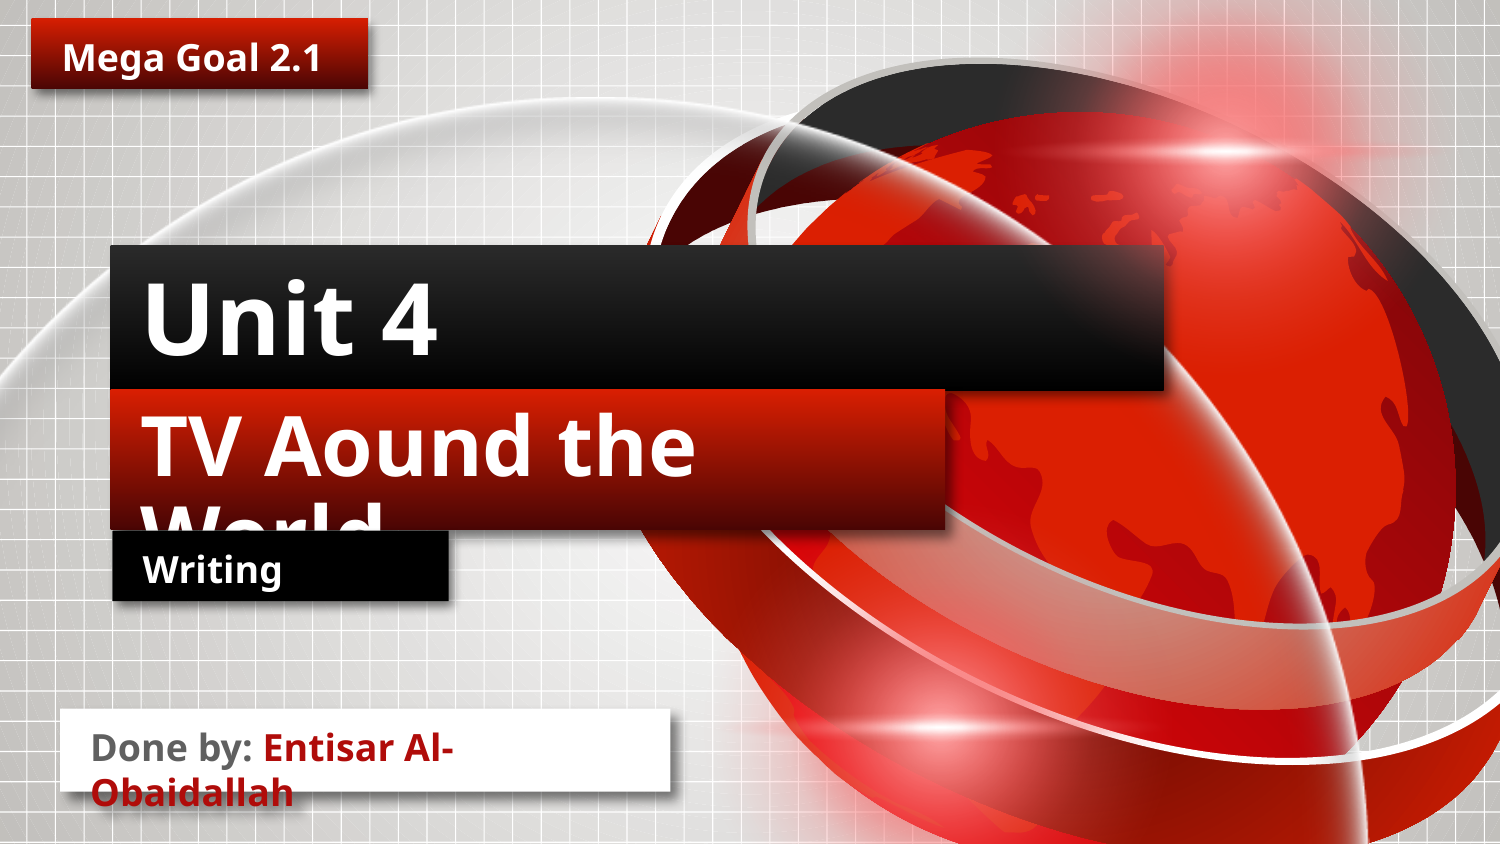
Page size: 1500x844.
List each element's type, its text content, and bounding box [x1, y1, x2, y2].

subtitle Done by: Entisar Al-Obaidallah [60, 708, 671, 792]
text_box Mega Goal 2.1 [31, 18, 368, 89]
picture [0, 0, 1470, 844]
text_box Writing [112, 530, 449, 602]
title Unit 4 [110, 245, 977, 391]
text_box TV Aound the World [110, 389, 946, 530]
